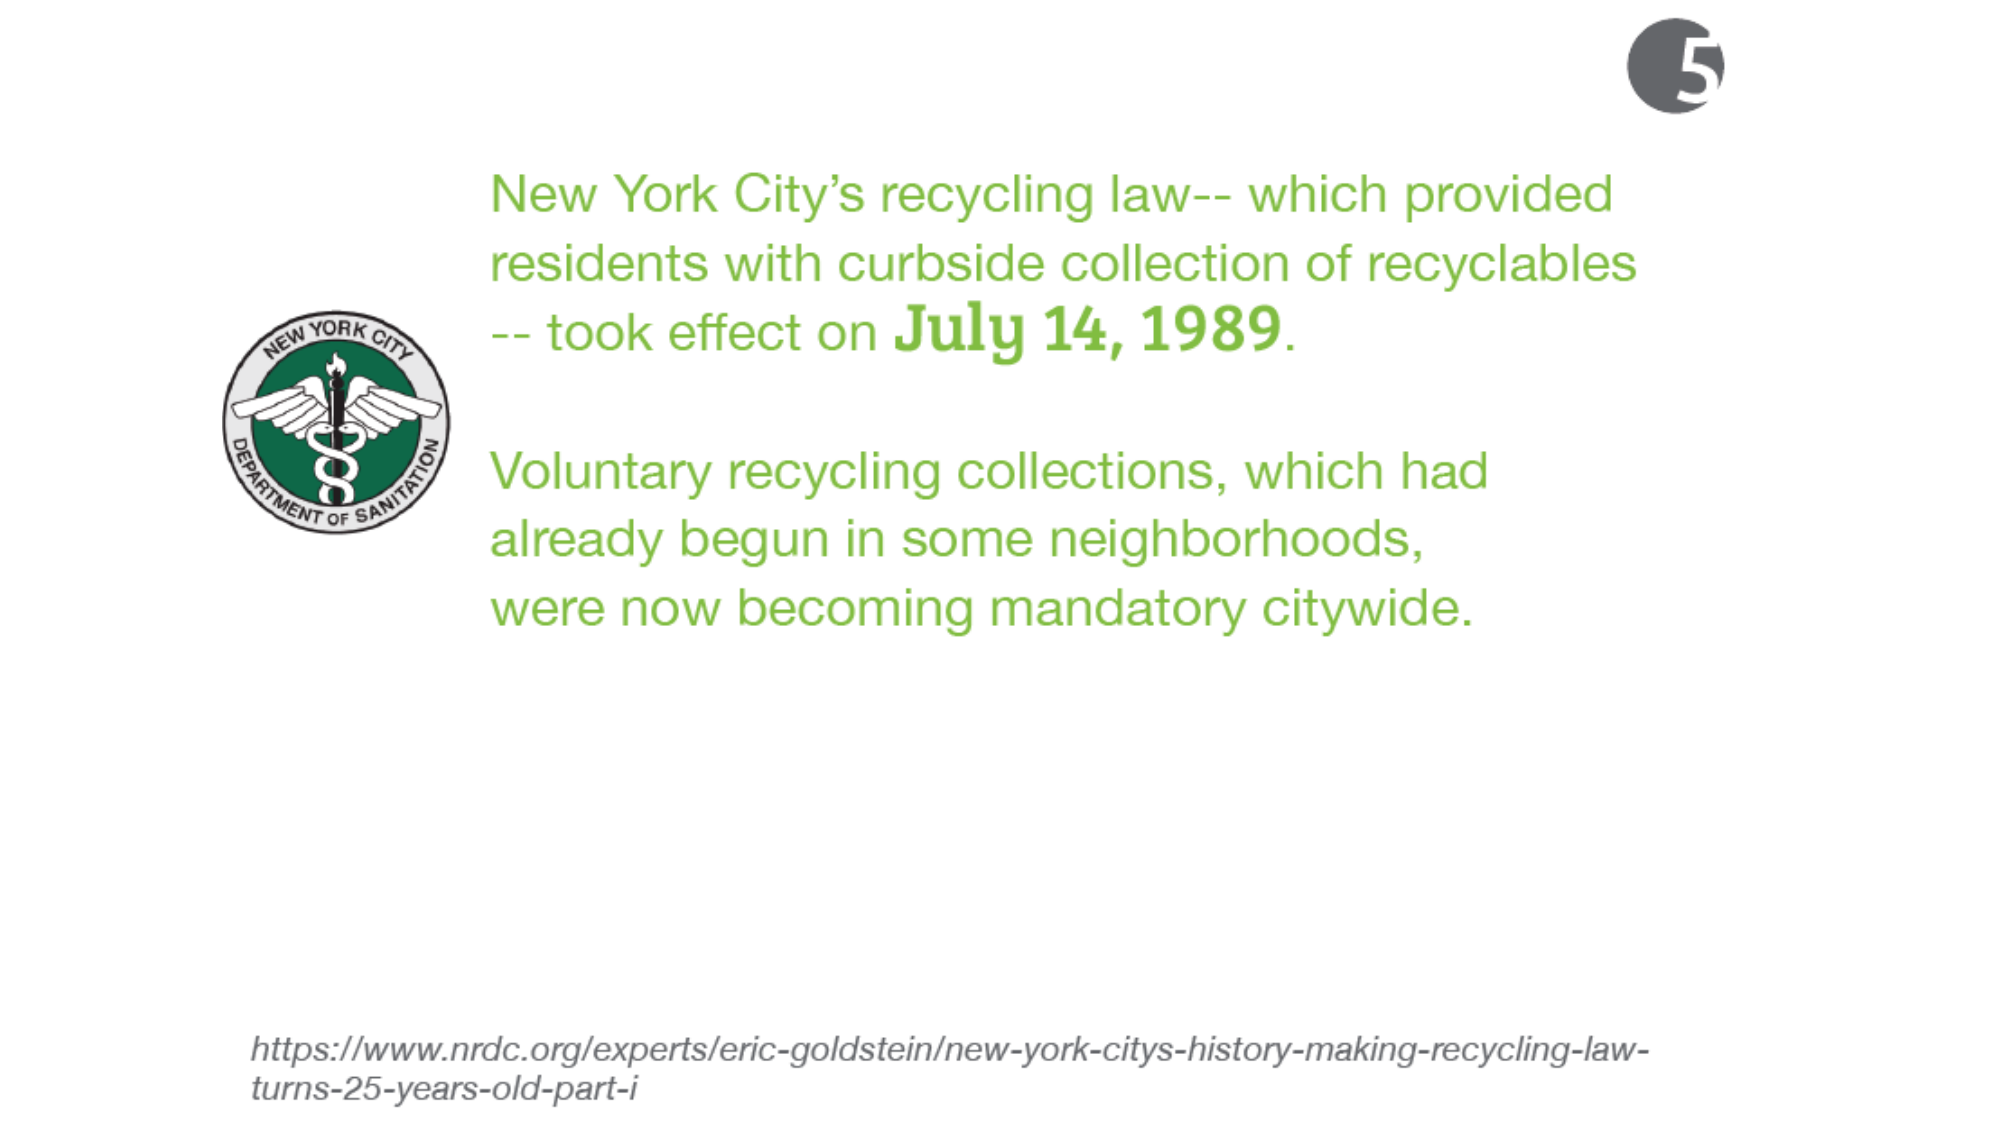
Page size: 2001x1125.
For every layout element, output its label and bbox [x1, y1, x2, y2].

picture [222, 0, 1750, 1125]
